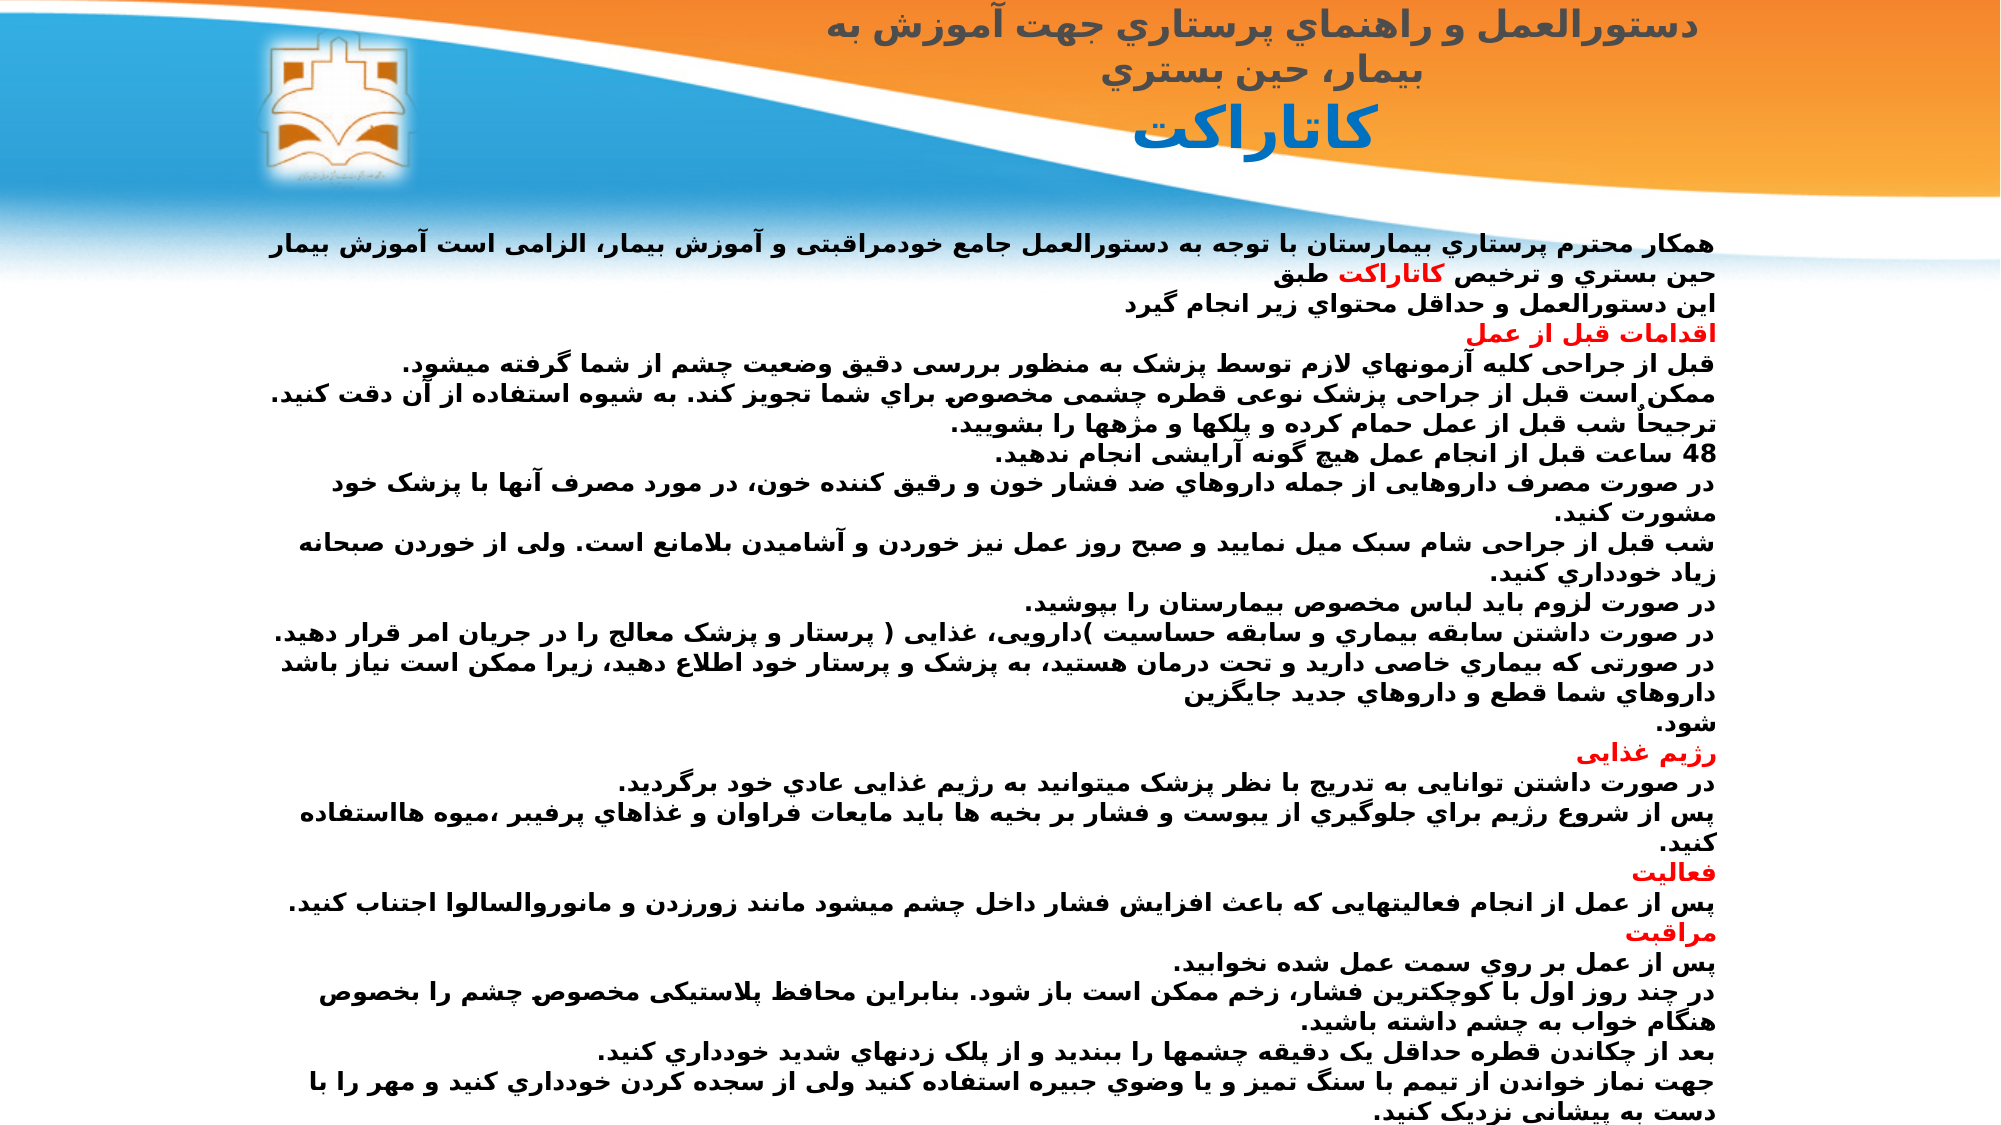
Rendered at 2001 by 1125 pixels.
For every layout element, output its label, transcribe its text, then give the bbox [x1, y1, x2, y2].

list همکار محترم پرستاري بیمارستان با توجه به دستورالعمل جامع خودمراقبتی و آموزش بیمار، الزامی است آموزش بیمار حین بستري و ترخیص کاتاراکت طبق این دستورالعمل و حداقل محتواي زیر انجام گیرد اقدامات قبل از عمل قبل از جراحی کلیه آزمونهاي لازم توسط پزشک به منظور بررسی دقیق وضعیت چشم از شما گرفته میشود. ممکن است قبل از جراحی پزشک نوعی قطره چشمی مخصوص براي شما تجویز کند. به شیوه استفاده از آن دقت کنید. ترجیحاٌ شب قبل از عمل حمام کرده و پلکها و مژهها را بشویید. 48 ساعت قبل از انجام عمل هیچ گونه آرایشی انجام ندهید. در صورت مصرف داروهایی از جمله داروهاي ضد فشار خون و رقیق کننده خون، در مورد مصرف آنها با پزشک خود مشورت کنید. شب قبل از جراحی شام سبک میل نمایید و صبح روز عمل نیز خوردن و آشامیدن بلامانع است. ولی از خوردن صبحانه زیاد خودداري کنید. در صورت لزوم باید لباس مخصوص بیمارستان را بپوشید. در صورت داشتن سابقه بیماري و سابقه حساسیت )دارویی، غذایی ( پرستار و پزشک معالج را در جریان امر قرار دهید. در صورتی که بیماري خاصی دارید و تحت درمان هستید، به پزشک و پرستار خود اطلاع دهید، زیرا ممکن است نیاز باشد داروهاي شما قطع و داروهاي جدید جایگزین شود. رژیم غذایی در صورت داشتن توانایی به تدریج با نظر پزشک میتوانید به رژیم غذایی عادي خود برگردید. پس از شروع رژیم براي جلوگیري از یبوست و فشار بر بخیه ها باید مایعات فراوان و غذاهاي پرفیبر ،میوه هااستفاده کنید. فعالیت پس از عمل از انجام فعالیتهایی که باعث افزایش فشار داخل چشم میشود مانند زورزدن و مانوروالسالوا اجتناب کنید. مراقبت پس از عمل بر روي سمت عمل شده نخوابید. در چند روز اول با کوچکترین فشار، زخم ممکن است باز شود. بنابراین محافظ پلاستیکی مخصوص چشم را بخصوص هنگام خواب به چشم داشته باشید. بعد از چکاندن قطره حداقل یک دقیقه چشمها را ببندید و از پلک زدنهاي شدید خودداري کنید. جهت نماز خواندن از تیمم با سنگ تمیز و یا وضوي جبیره استفاده کنید ولی از سجده کردن خودداري کنید و مهر را با دست به پیشانی نزدیک کنید. در صورت داشتن سرگیجه، تهوع و استفراغ اطلاع دهید. در صورت داشتن هرگونه درد، تاري دید و تورم پلک سریعاً به پرستار اطلاع داده تا طبق تجویز پزشک اقدامات لازم جهت تسکین درد شما را انجام دهد. در صورت داشتن خونریزي و خیس شدن پد چشمیاطلاع دهید. دارو داروها و قطرههاي چشمیطبق تجویز پزشک در فواصل مشخص توسط پرستار براي شما مورد استفاده قرار میگیرد . مرکز آموزشی درمانی امیرکبیر [249, 219, 1733, 1125]
picture [0, 0, 2001, 1125]
title دستورالعمل و راهنماي پرستاري جهت آموزش به بیمار، حین بستري کاتاراکت [775, 12, 1750, 303]
